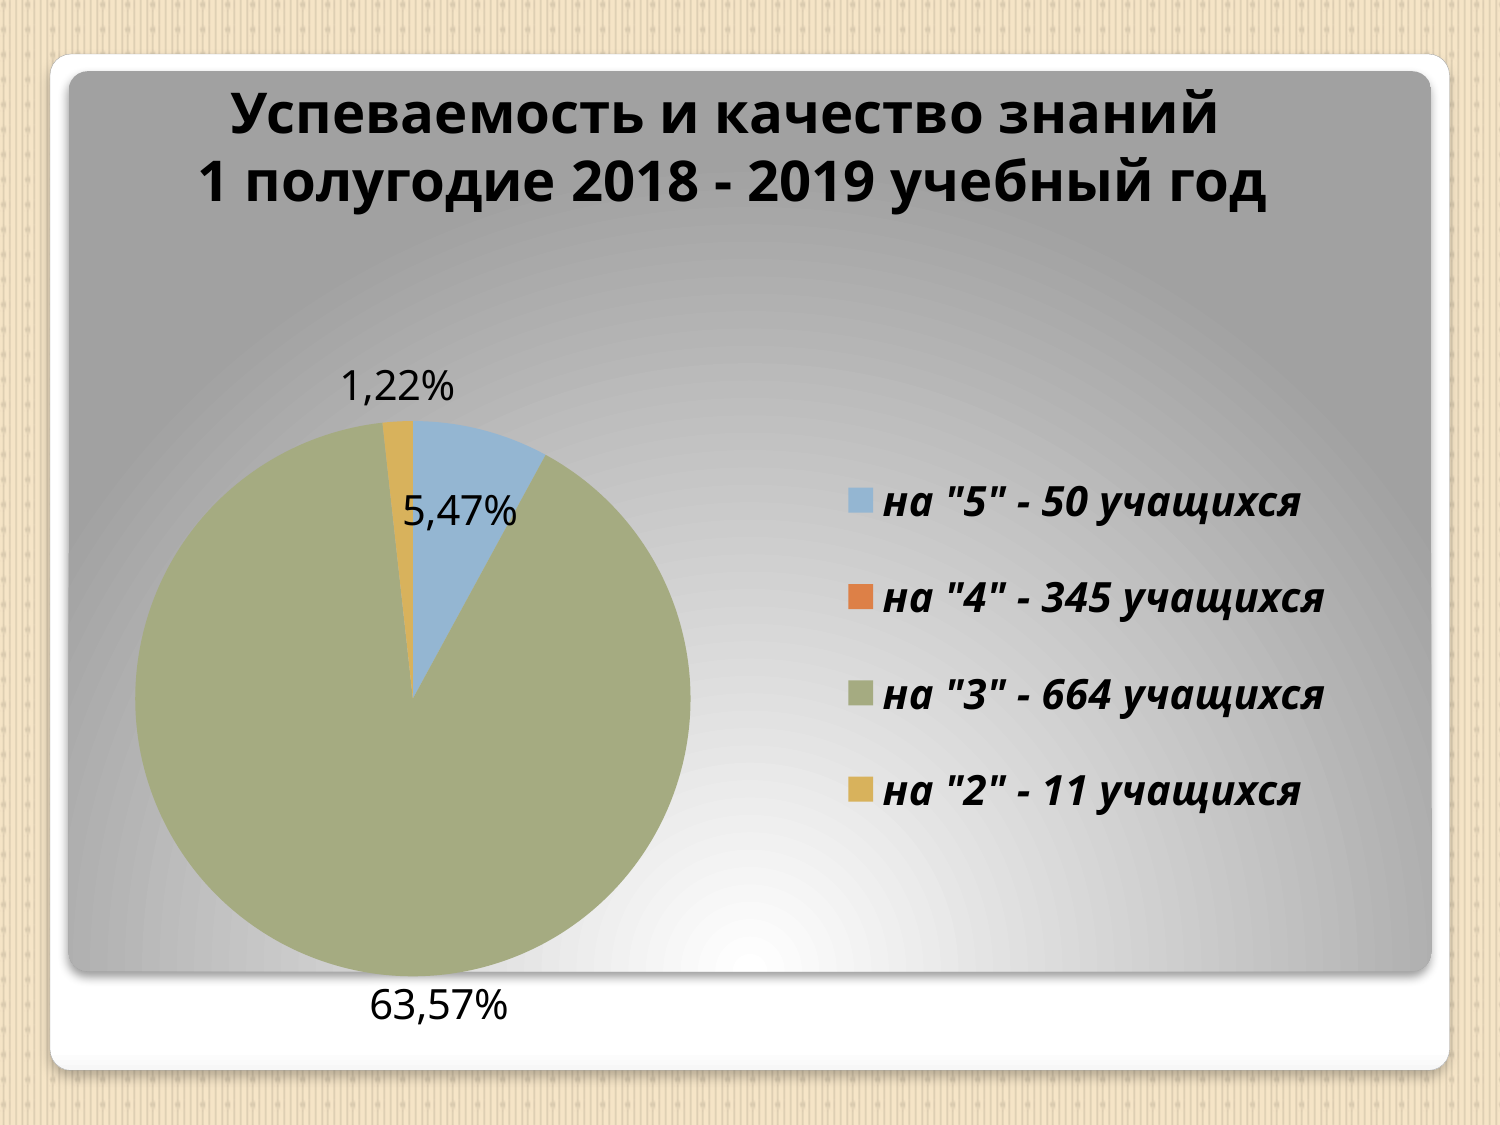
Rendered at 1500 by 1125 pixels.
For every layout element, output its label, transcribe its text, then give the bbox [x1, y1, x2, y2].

text_box Успеваемость и качество знаний 1 полугодие 2018 - 2019 учебный год [58, 70, 1407, 220]
chart [70, 234, 1453, 1079]
